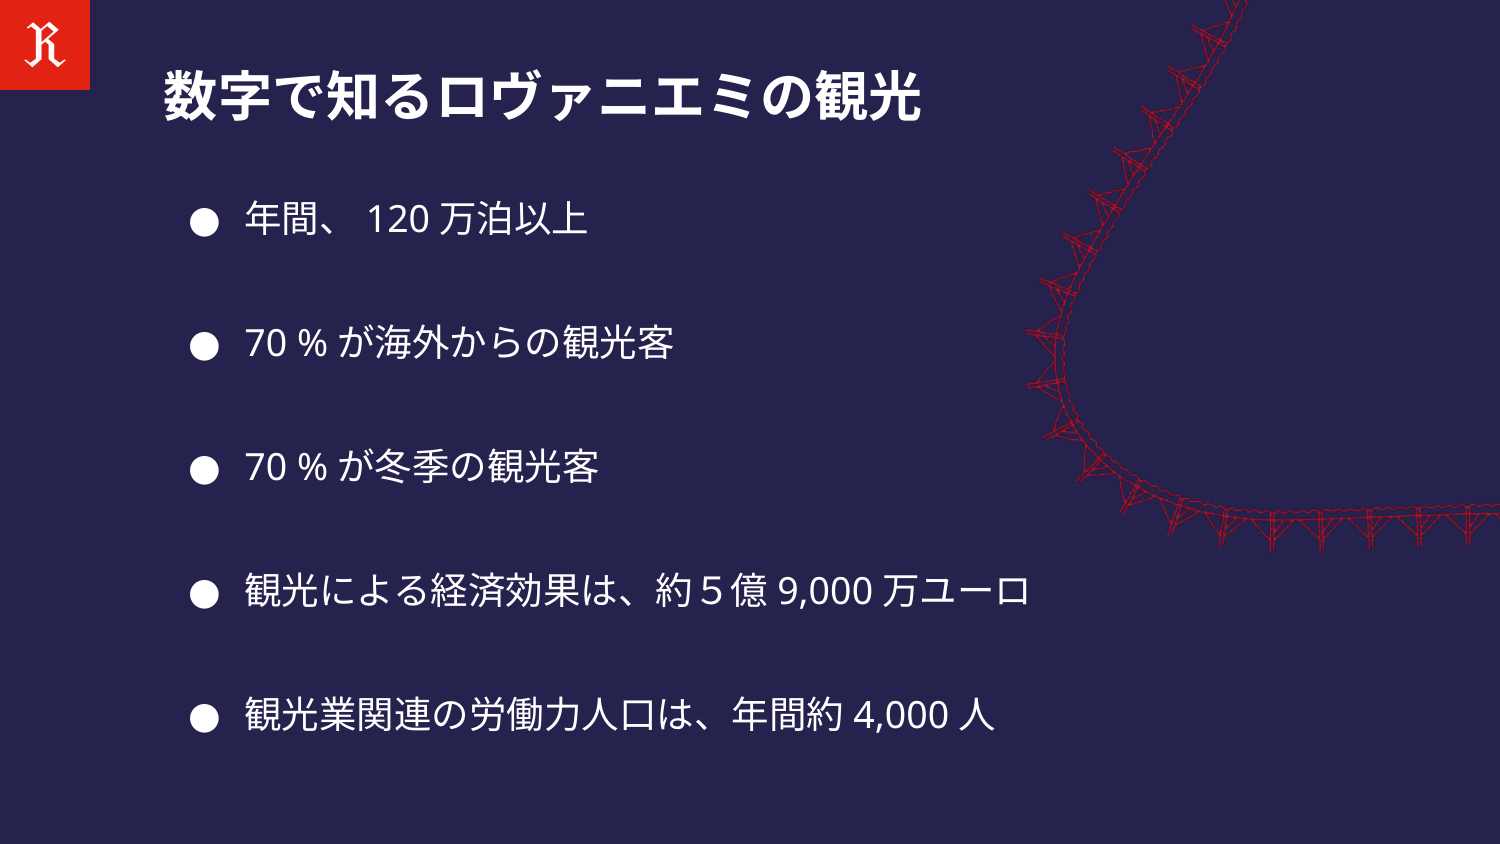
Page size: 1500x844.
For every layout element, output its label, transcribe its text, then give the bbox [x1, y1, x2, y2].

picture [0, 0, 90, 90]
title 数字で知るロヴァニエミの観光 [148, 47, 450, 152]
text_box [155, 162, 1371, 750]
picture [427, 0, 1500, 741]
